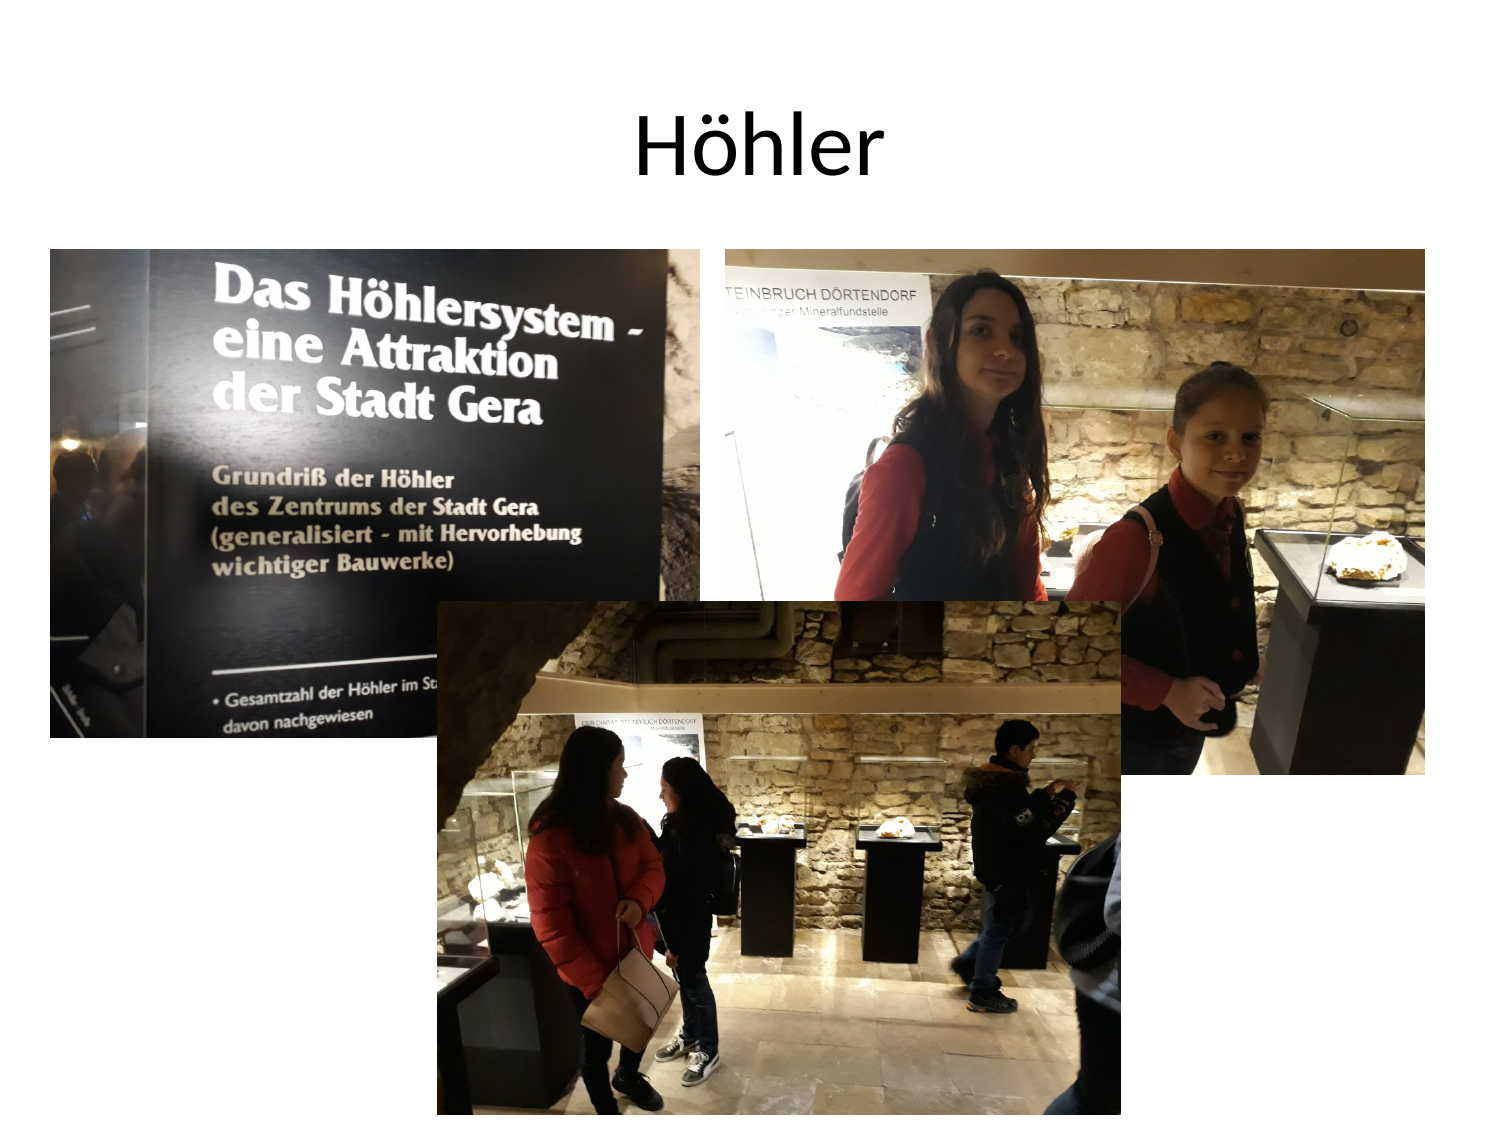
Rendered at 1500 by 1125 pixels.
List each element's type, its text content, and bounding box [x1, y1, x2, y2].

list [49, 249, 701, 738]
title Höhler [75, 45, 1425, 233]
picture [437, 249, 1426, 1115]
